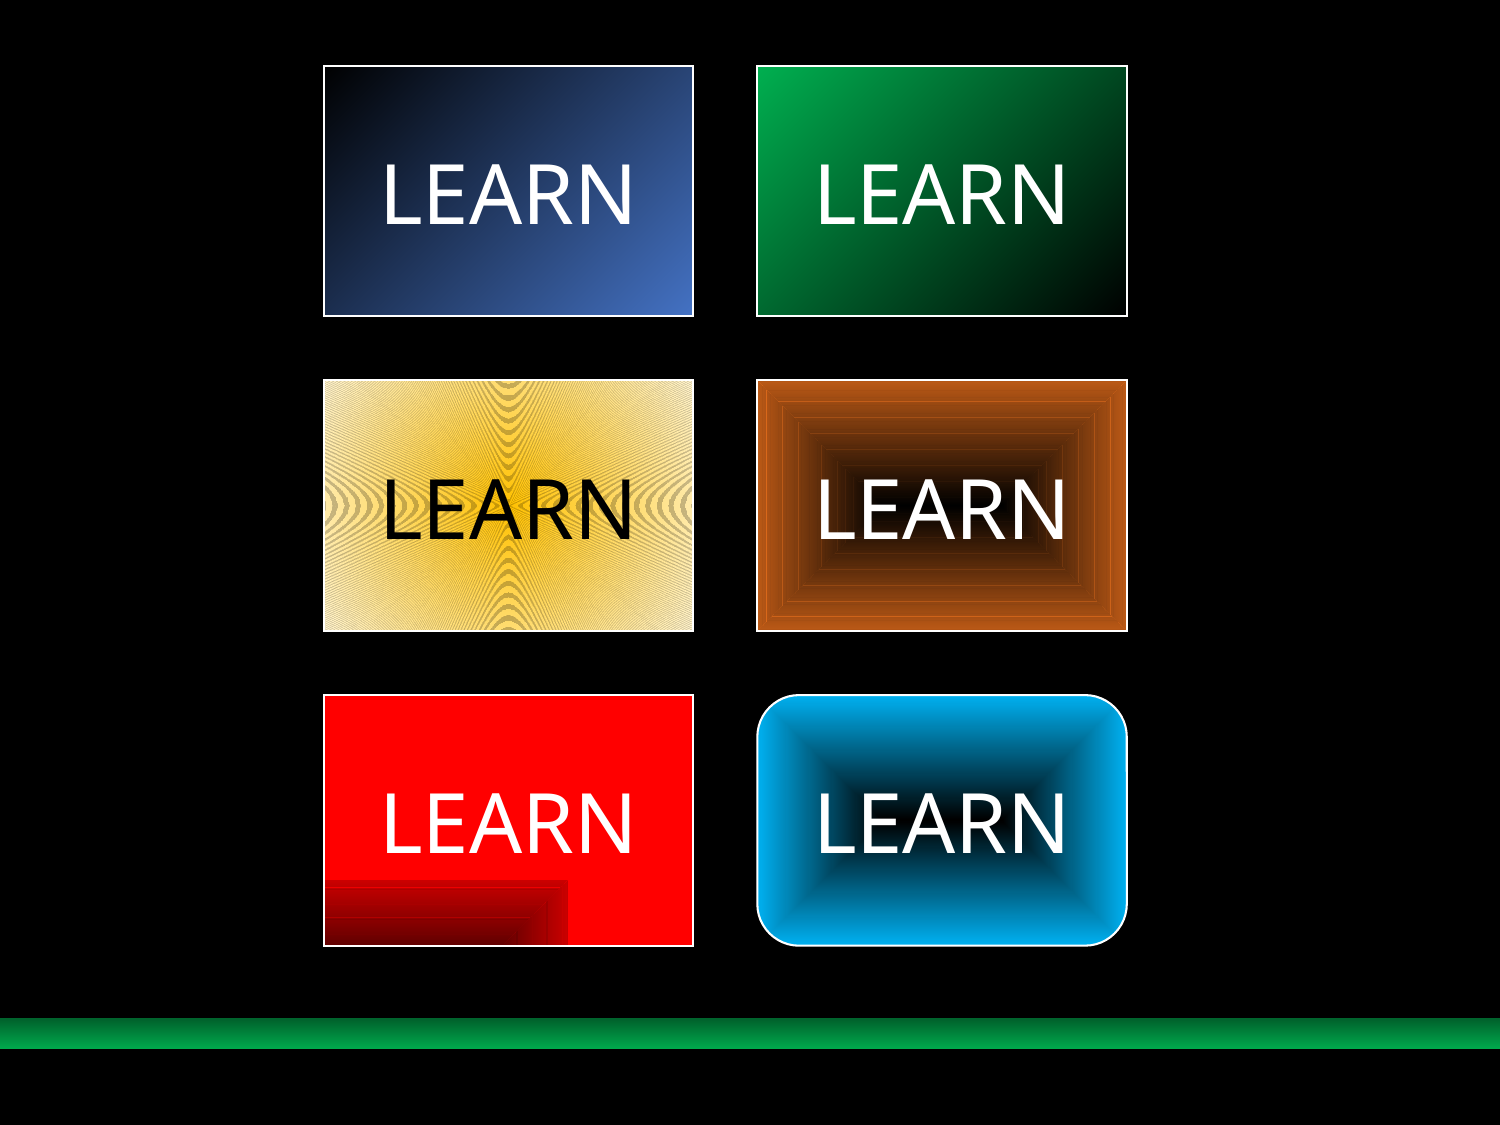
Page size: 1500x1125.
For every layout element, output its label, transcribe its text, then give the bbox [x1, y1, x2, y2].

text_box LEARN [756, 379, 1128, 632]
text_box LEARN [756, 65, 1128, 317]
text_box LEARN [756, 694, 1128, 947]
text_box LEARN [323, 65, 694, 317]
text_box LEARN [323, 694, 694, 947]
text_box LEARN [323, 379, 694, 632]
text_box [0, 1018, 1500, 1050]
